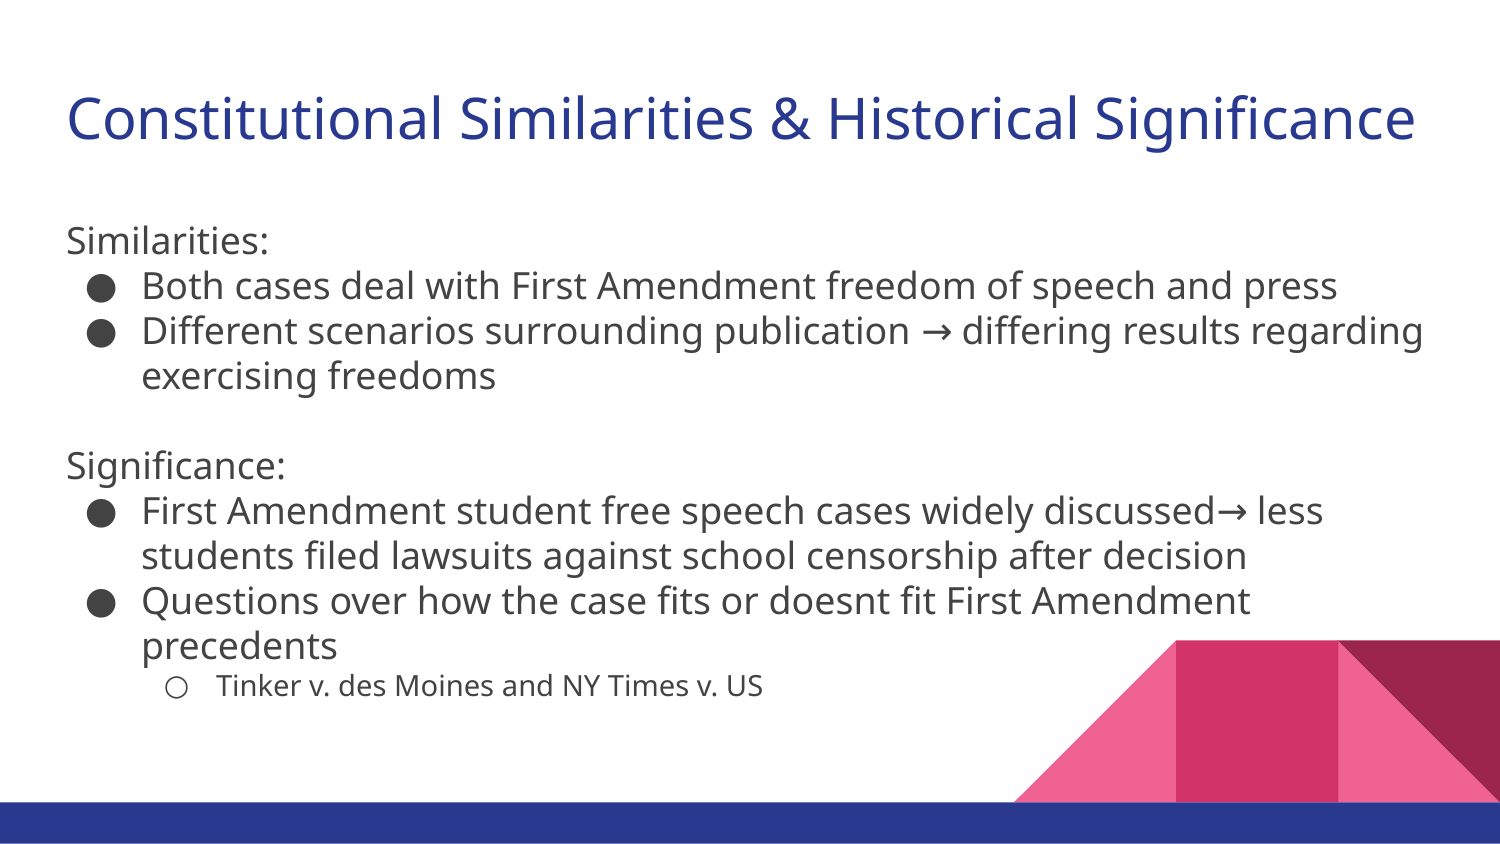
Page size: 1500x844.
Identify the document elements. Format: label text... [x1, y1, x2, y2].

title Constitutional Similarities & Historical Significance [51, 67, 1449, 167]
list Similarities: Both cases deal with First Amendment freedom of speech and press Different scenarios surrounding publication → differing results regarding exercising freedoms Significance: First Amendment student free speech cases widely discussed→ less students filed lawsuits against school censorship after decision Questions over how the case fits or doesnt fit First Amendment precedents Tinker v. des Moines and NY Times v. US [51, 201, 1449, 750]
